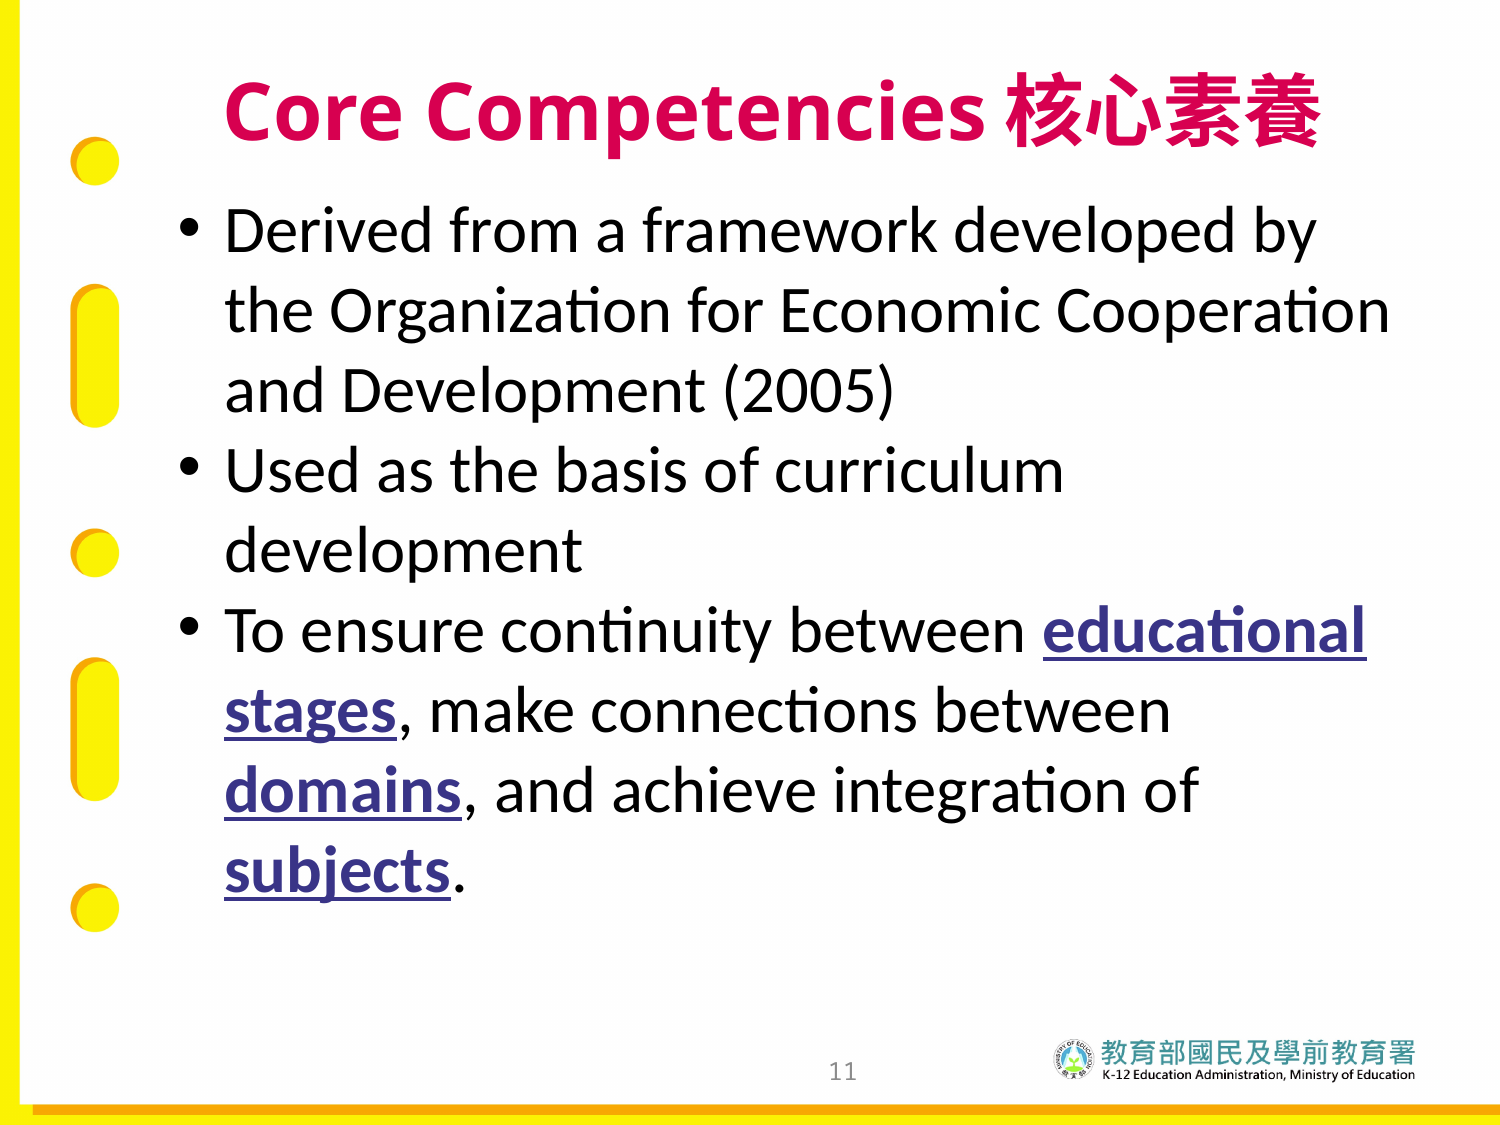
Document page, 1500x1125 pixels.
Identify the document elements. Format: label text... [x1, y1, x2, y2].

title Core Competencies核心素養 [211, 56, 1377, 173]
picture [0, 0, 1500, 1125]
text_box Derived from a framework developed by the Organization for Economic Cooperation and Development (2005) Used as the basis of curriculum development To ensure continuity between educational stages, make connections between domains, and achieve integration of subjects. [162, 178, 1426, 913]
slide_number 11 [535, 1042, 873, 1103]
